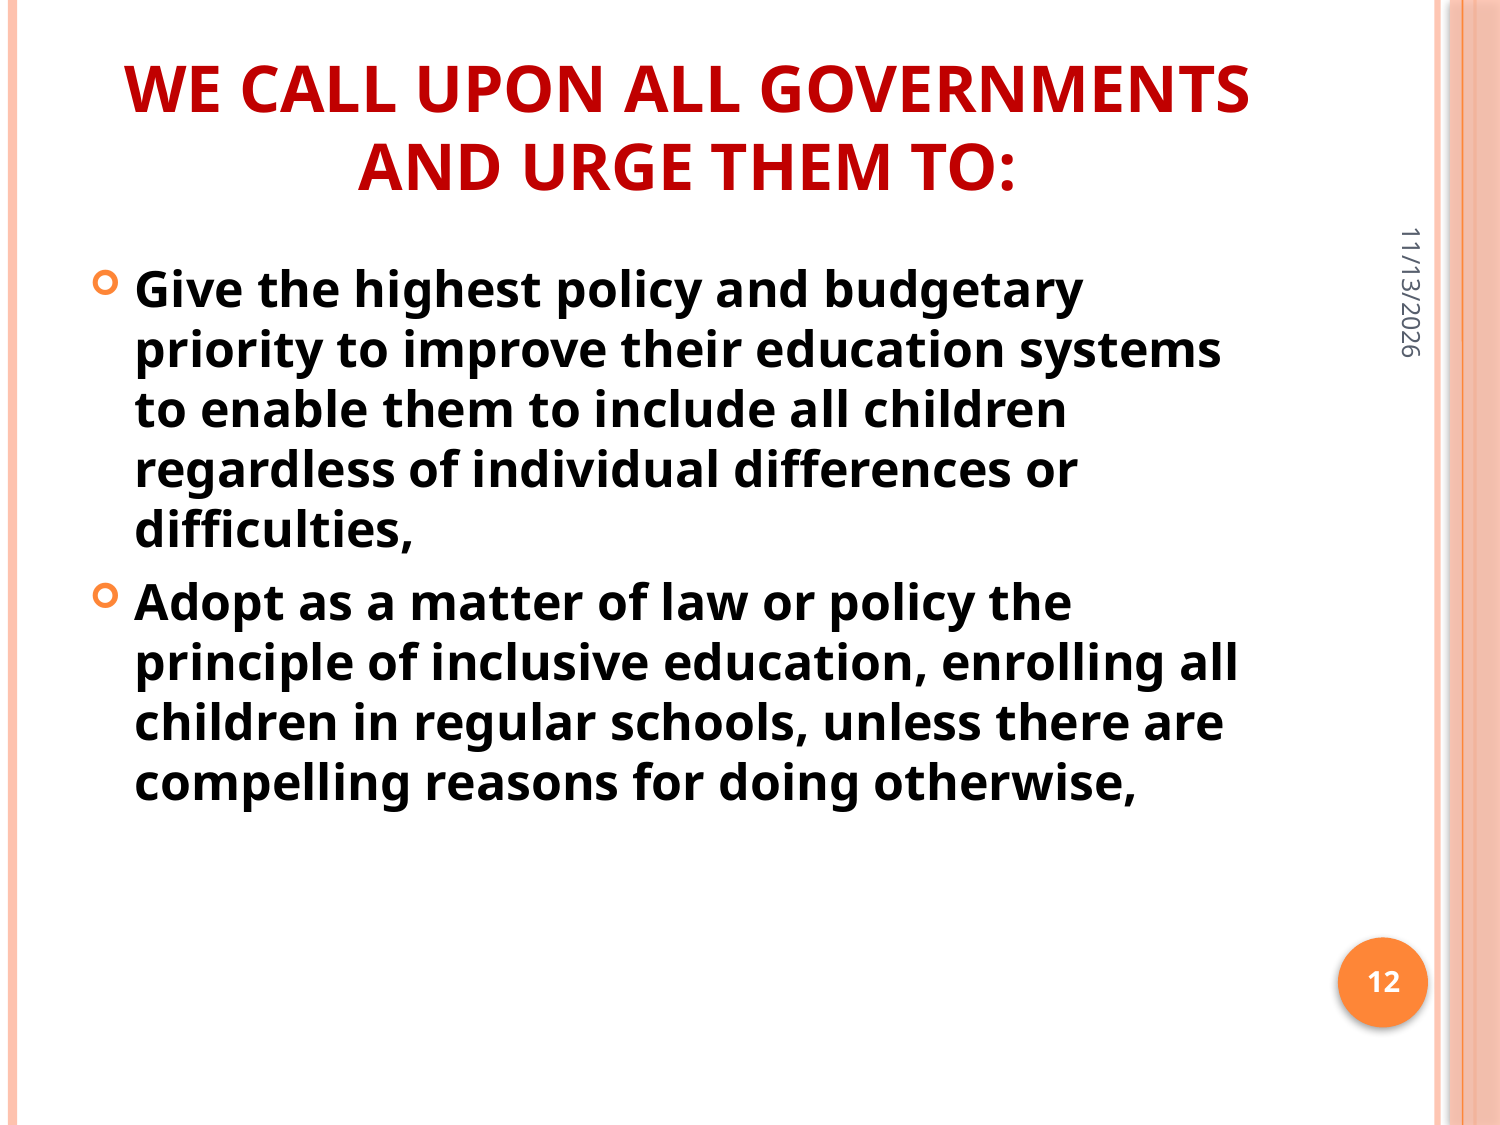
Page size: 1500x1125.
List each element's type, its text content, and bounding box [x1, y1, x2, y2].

slide_number 12 [1333, 940, 1434, 1027]
title We call upon all governments and urge them to: [75, 0, 1300, 249]
slide_number 31-Mar-20 [1378, 43, 1442, 374]
list Give the highest policy and budgetary priority to improve their education systems to enable them to include all children regardless of individual differences or difficulties, Adopt as a matter of law or policy the principle of inclusive education, enrolling all children in regular schools, unless there are compelling reasons for doing otherwise, [75, 249, 1300, 1062]
